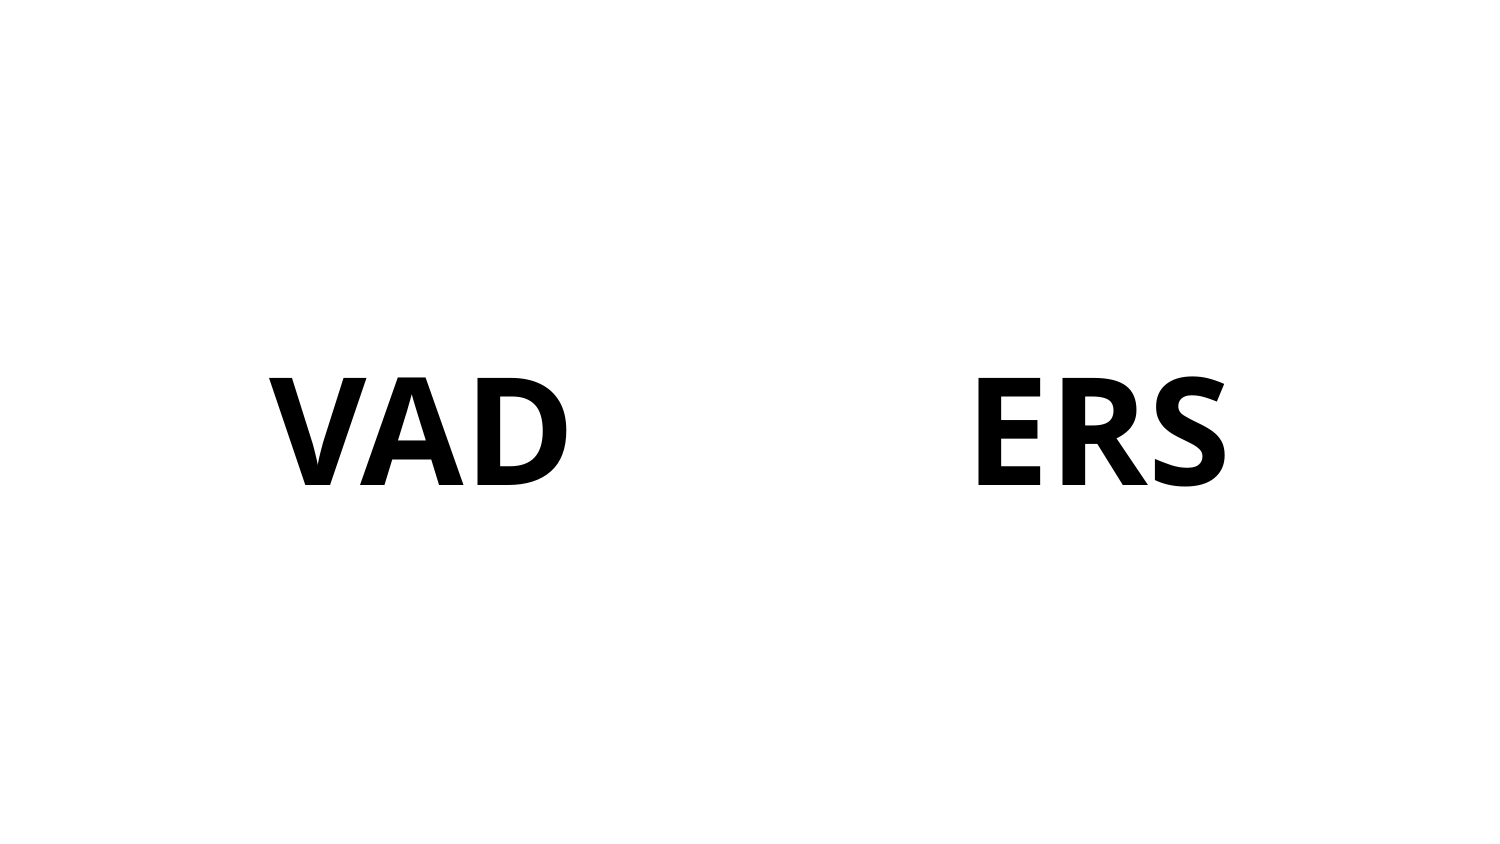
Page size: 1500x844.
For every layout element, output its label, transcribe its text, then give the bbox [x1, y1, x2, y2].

title VAD ERS [51, 122, 1449, 730]
